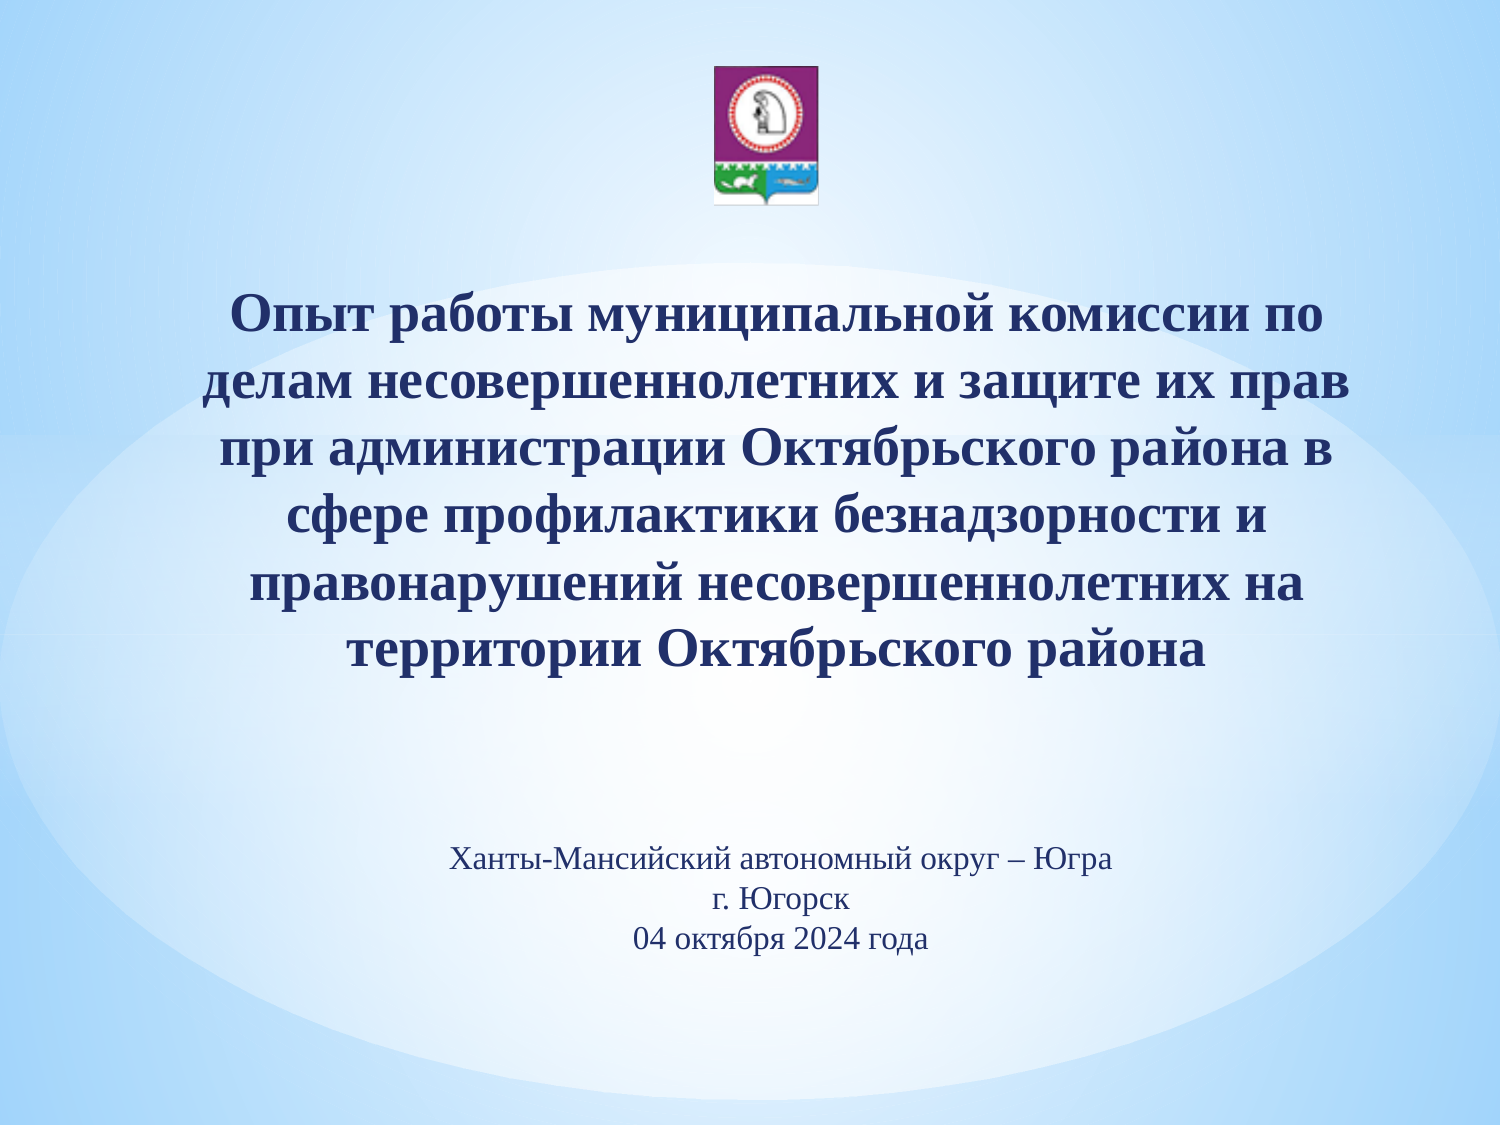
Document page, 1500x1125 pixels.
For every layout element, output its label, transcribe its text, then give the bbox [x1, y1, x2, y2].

subtitle Ханты-Мансийский автономный округ – Югра г. Югорск 04 октября 2024 года [241, 828, 1329, 974]
picture [714, 66, 822, 209]
title Опыт работы муниципальной комиссии по делам несовершеннолетних и защите их прав при администрации Октябрьского района в сфере профилактики безнадзорности и правонарушений несовершеннолетних на территории Октябрьского района [134, 172, 1388, 764]
